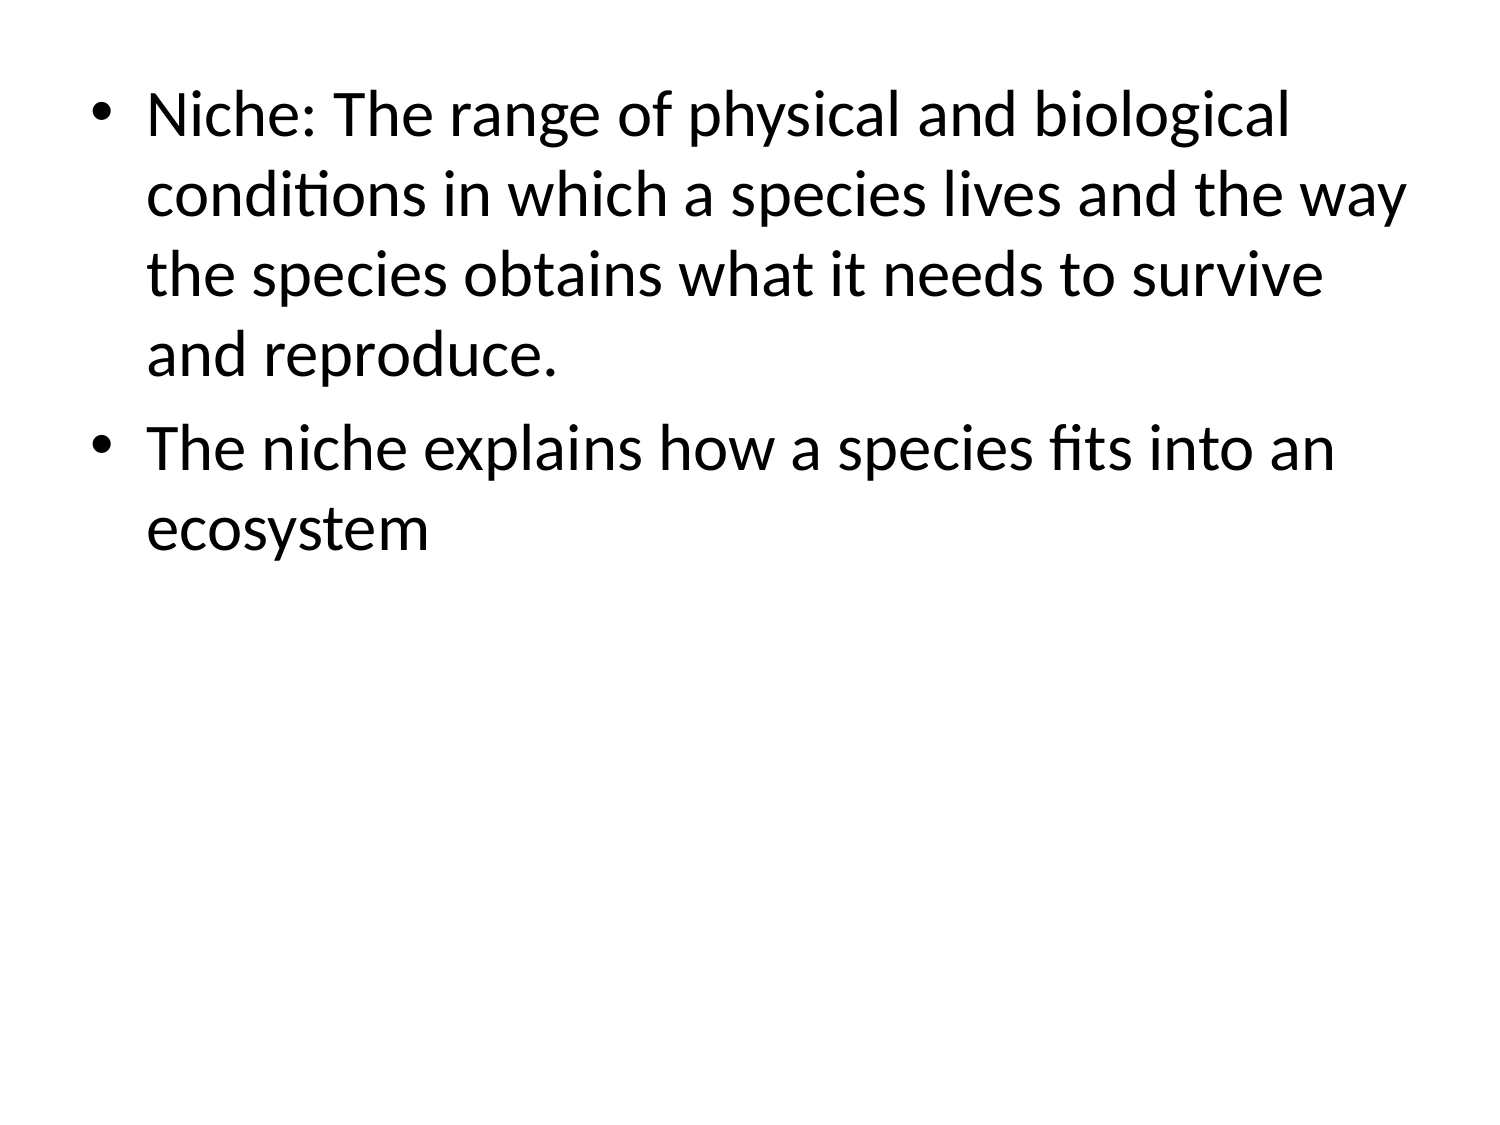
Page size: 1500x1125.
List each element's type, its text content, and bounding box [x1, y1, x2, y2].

list Niche: The range of physical and biological conditions in which a species lives and the way the species obtains what it needs to survive and reproduce. The niche explains how a species fits into an ecosystem [75, 62, 1425, 1100]
